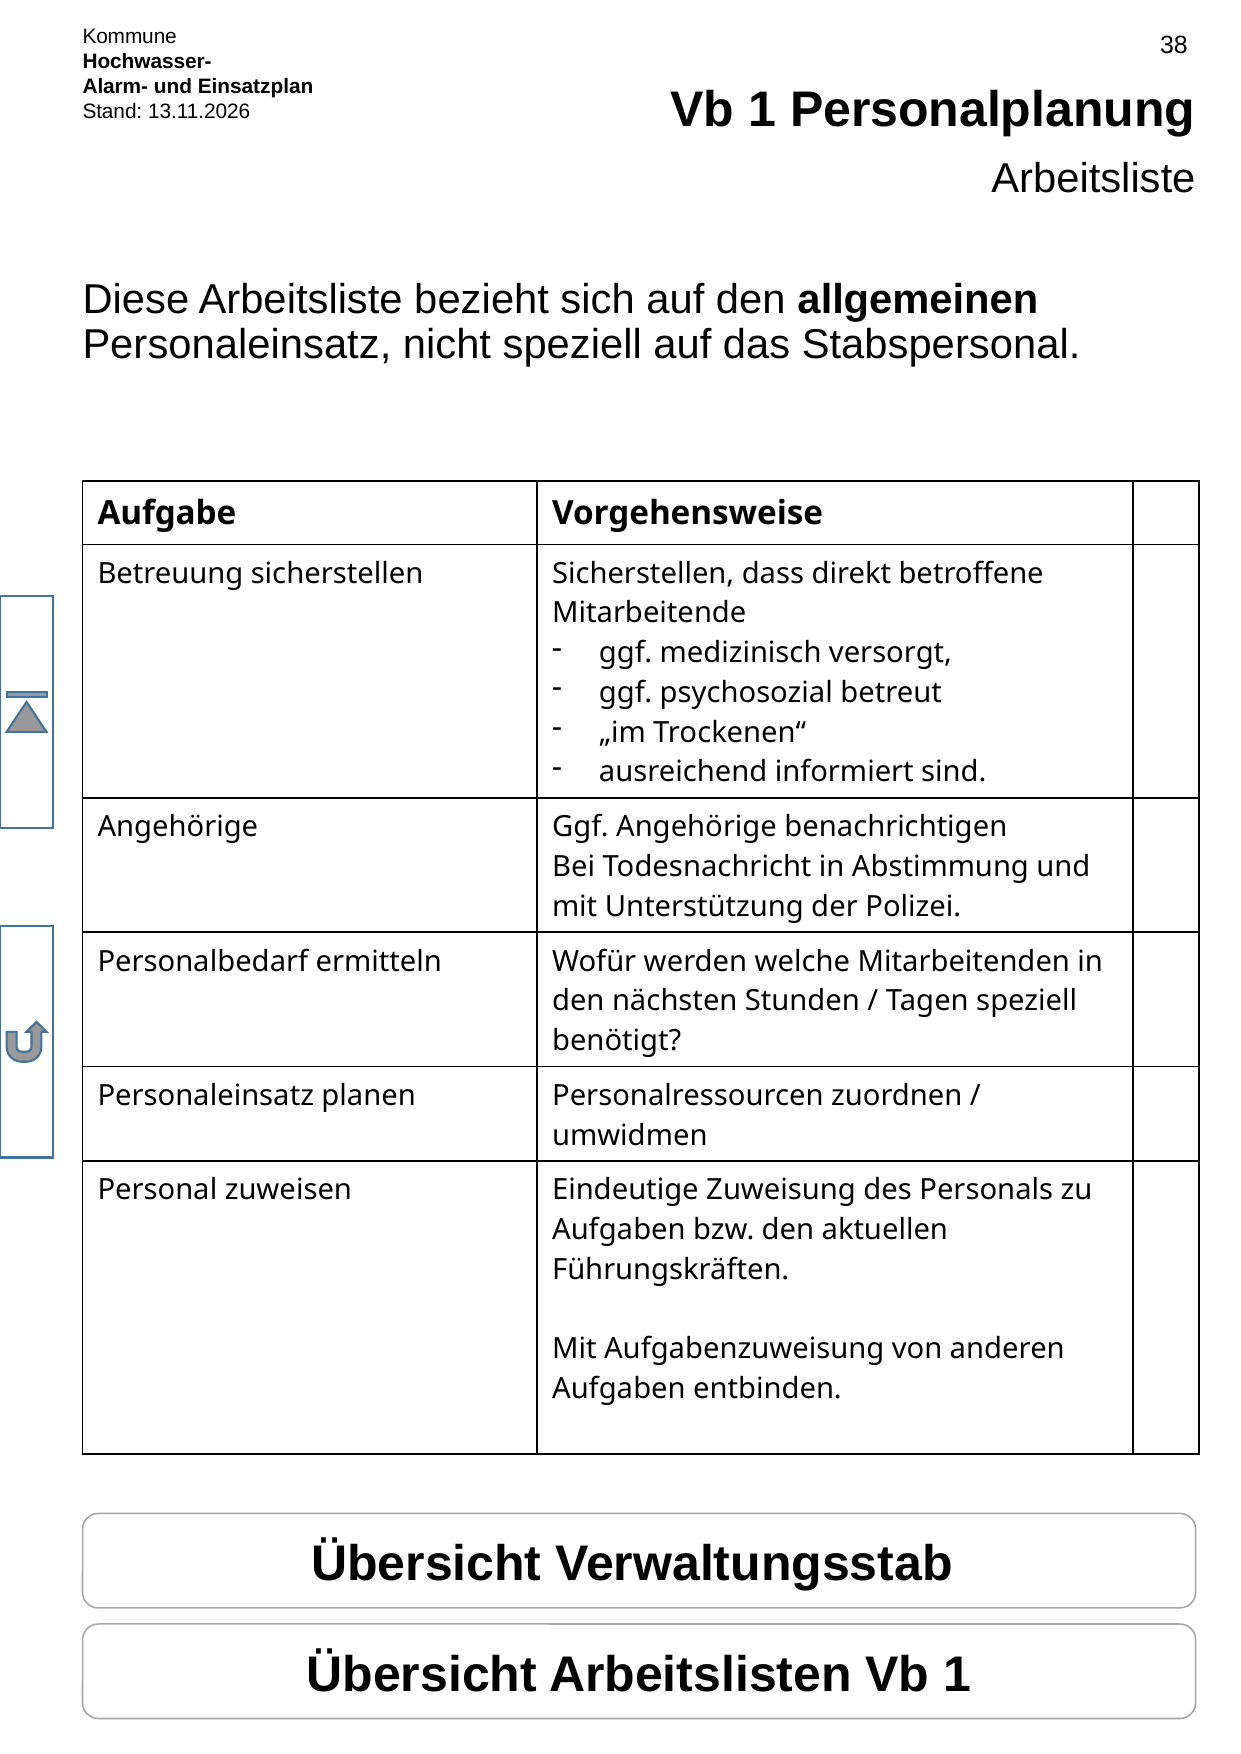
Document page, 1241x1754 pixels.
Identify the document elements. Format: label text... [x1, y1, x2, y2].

table_cell [1134, 545, 1198, 797]
title Vb 1 Personalplanung [452, 53, 1196, 145]
table_header [1134, 482, 1198, 544]
list Arbeitsliste [82, 149, 1196, 237]
table_cell Personaleinsatz planen [83, 1067, 536, 1160]
list Diese Arbeitsliste bezieht sich auf den allgemeinen Personaleinsatz, nicht speziell auf das Stabspersonal. [82, 277, 1199, 480]
table_cell [1134, 799, 1198, 931]
table_header Aufgabe [83, 482, 536, 544]
text_box Übersicht Verwaltungsstab [81, 1512, 1197, 1609]
table_cell [1134, 933, 1198, 1066]
table_cell Eindeutige Zuweisung des Personals zu Aufgaben bzw. den aktuellen Führungskräften. Mit Aufgabenzuweisung von anderen Aufgaben entbinden. [538, 1162, 1132, 1453]
table_cell [1134, 1067, 1198, 1160]
table_cell [1134, 1162, 1198, 1453]
table_cell Angehörige [83, 799, 536, 931]
table_cell Personalressourcen zuordnen / umwidmen [538, 1067, 1132, 1160]
table_cell Sicherstellen, dass direkt betroffene Mitarbeitende ggf. medizinisch versorgt, ggf. psychosozial betreut „im Trockenen“ ausreichend informiert sind. [538, 545, 1132, 797]
table_cell Personalbedarf ermitteln [83, 933, 536, 1066]
table_cell Personal zuweisen [83, 1162, 536, 1453]
table_header Vorgehensweise [538, 482, 1132, 544]
table_cell Wofür werden welche Mitarbeitenden in den nächsten Stunden / Tagen speziell benötigt? [538, 933, 1132, 1066]
table_cell Ggf. Angehörige benachrichtigen Bei Todesnachricht in Abstimmung und mit Unterstützung der Polizei. [538, 799, 1132, 931]
text_box Übersicht Arbeitslisten Vb 1 [81, 1622, 1197, 1720]
table_cell Betreuung sicherstellen [83, 545, 536, 797]
